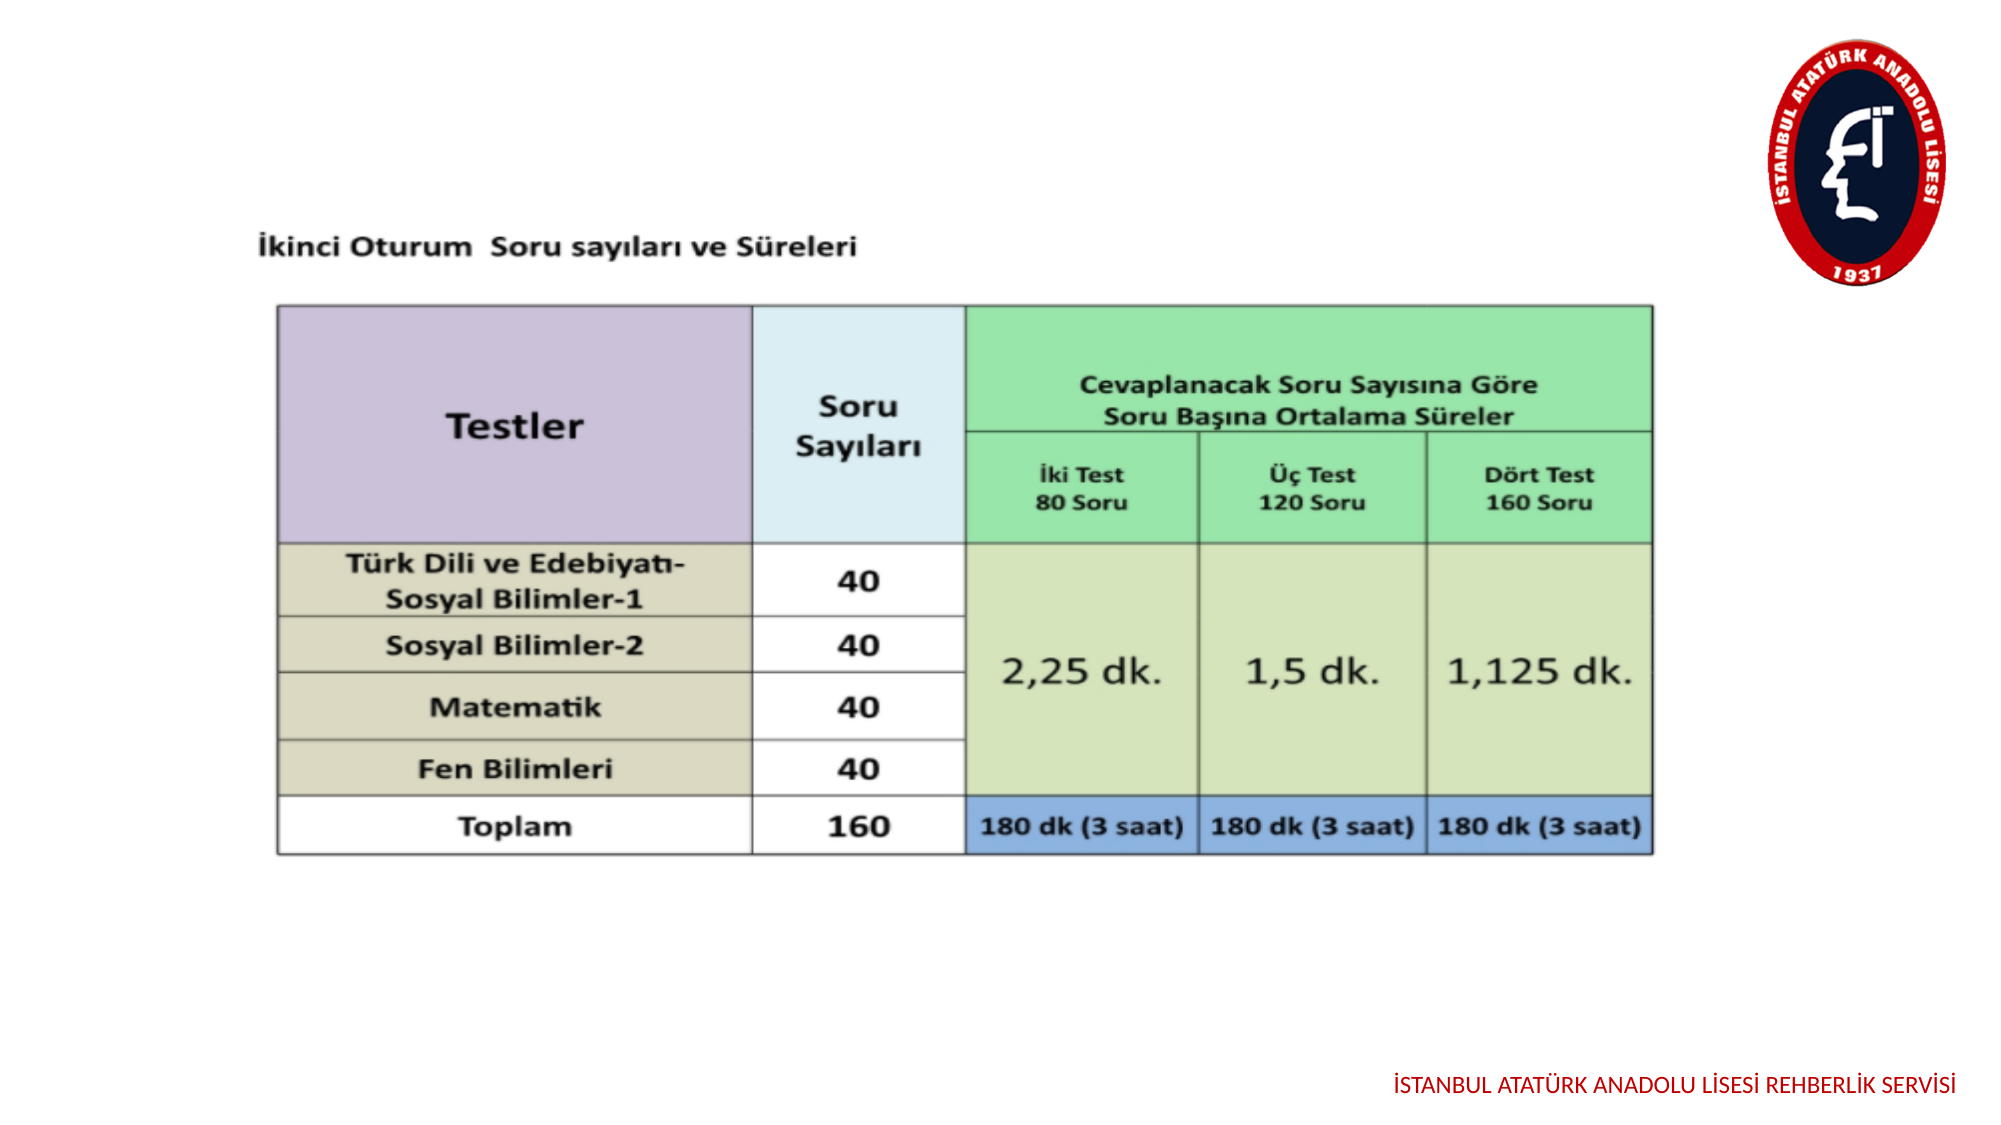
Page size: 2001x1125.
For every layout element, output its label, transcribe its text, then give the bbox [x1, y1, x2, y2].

picture [227, 201, 1698, 924]
picture [1767, 38, 1946, 287]
text_box İSTANBUL ATATÜRK ANADOLU LİSESİ REHBERLİK SERVİSİ [1378, 1061, 1973, 1107]
